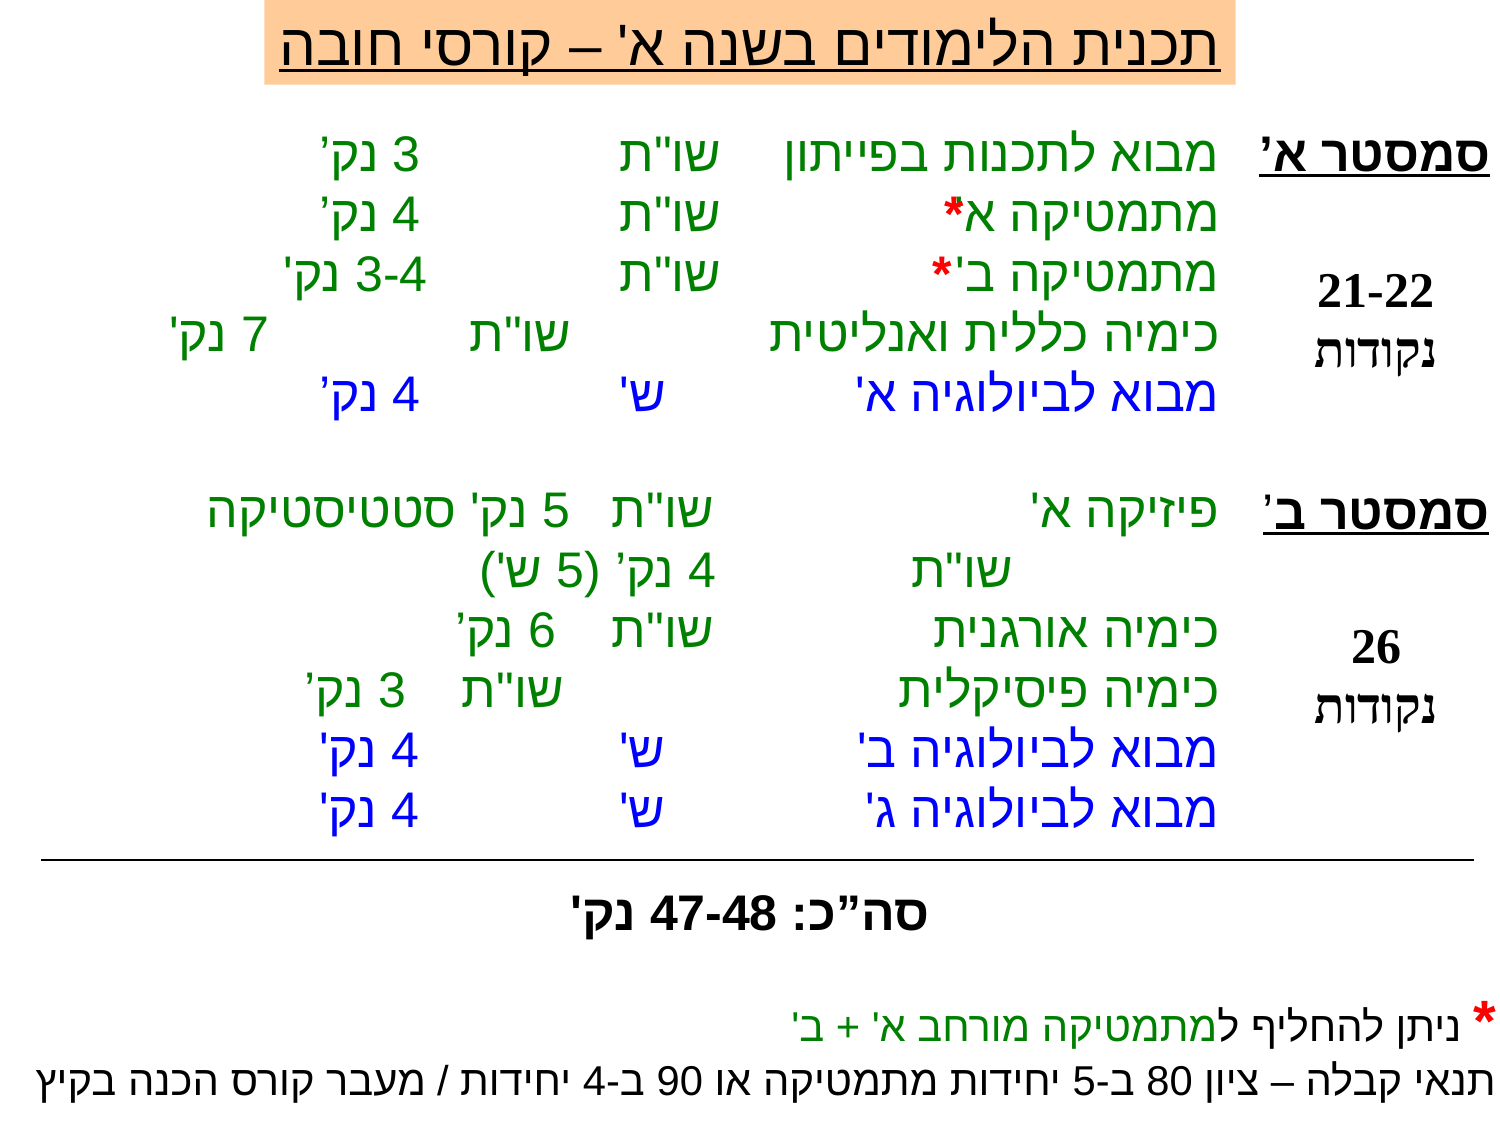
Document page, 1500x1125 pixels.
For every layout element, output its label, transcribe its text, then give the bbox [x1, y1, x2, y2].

text_box סה”כ: 47-48 נק' [177, 872, 1323, 948]
text_box 26 נקודות [1299, 606, 1453, 742]
text_box * [917, 233, 968, 309]
text_box תכנית הלימודים בשנה א' – קורסי חובה [264, 0, 1236, 85]
text_box מבוא לתכנות בפייתון שו"ת 3 נק’ מתמטיקה א' שו"ת 4 נק’ מתמטיקה ב' שו"ת 3-4 נק' כימיה כללית ואנליטית שו"ת 7 נק' מבוא לביולוגיה א' ש' 4 נק’ [17, 113, 1235, 470]
text_box 21-22 נקודות [1299, 249, 1453, 385]
text_box סמסטר א’ [1244, 113, 1500, 189]
text_box פיזיקה א' שו"ת 5 נק' סטטיסטיקה שו"ת 4 נק’ (5 ש') כימיה אורגנית שו"ת 6 נק’ כימיה פיסיקלית שו"ת 3 נק’ מבוא לביולוגיה ב' ש' 4 נק' מבוא לביולוגיה ג' ש' 4 נק' [17, 470, 1235, 845]
text_box * ניתן להחליף למתמטיקה מורחב א' + ב' תנאי קבלה – ציון 80 ב-5 יחידות מתמטיקה או 90 ב-4 יחידות / מעבר קורס הכנה בקיץ [20, 976, 1500, 1111]
text_box סמסטר ב’ [1248, 471, 1500, 547]
text_box * [929, 174, 979, 249]
